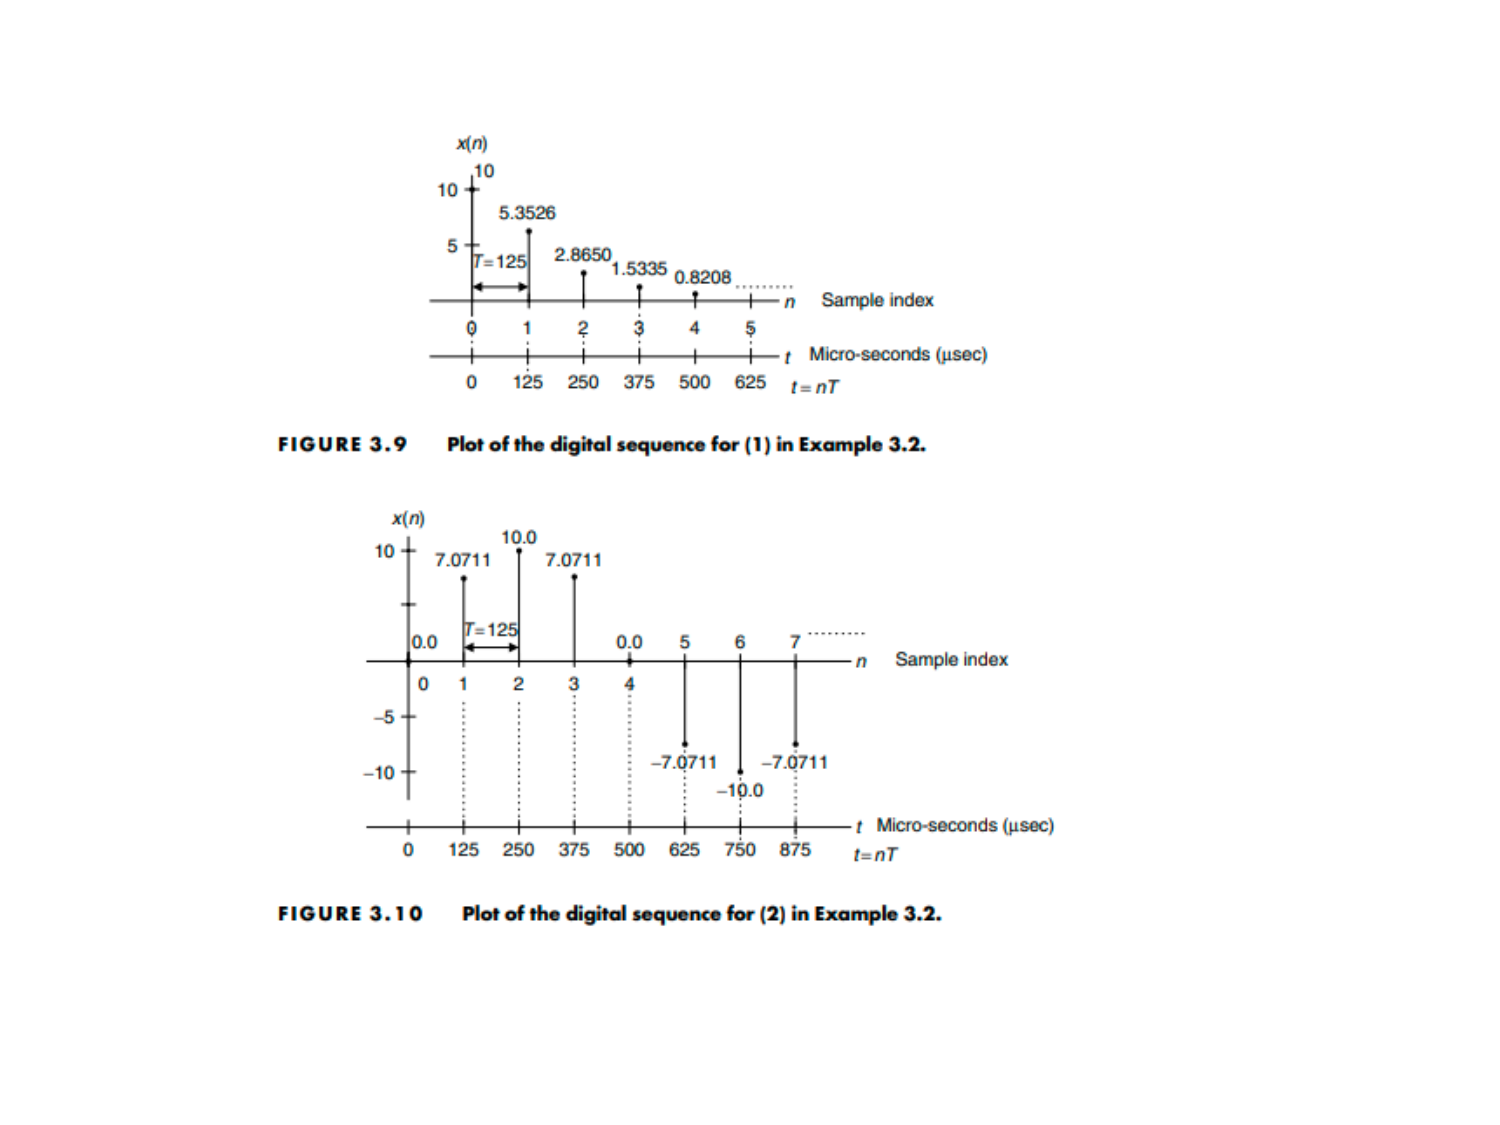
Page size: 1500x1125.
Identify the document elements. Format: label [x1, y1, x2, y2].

picture [100, 113, 1270, 933]
